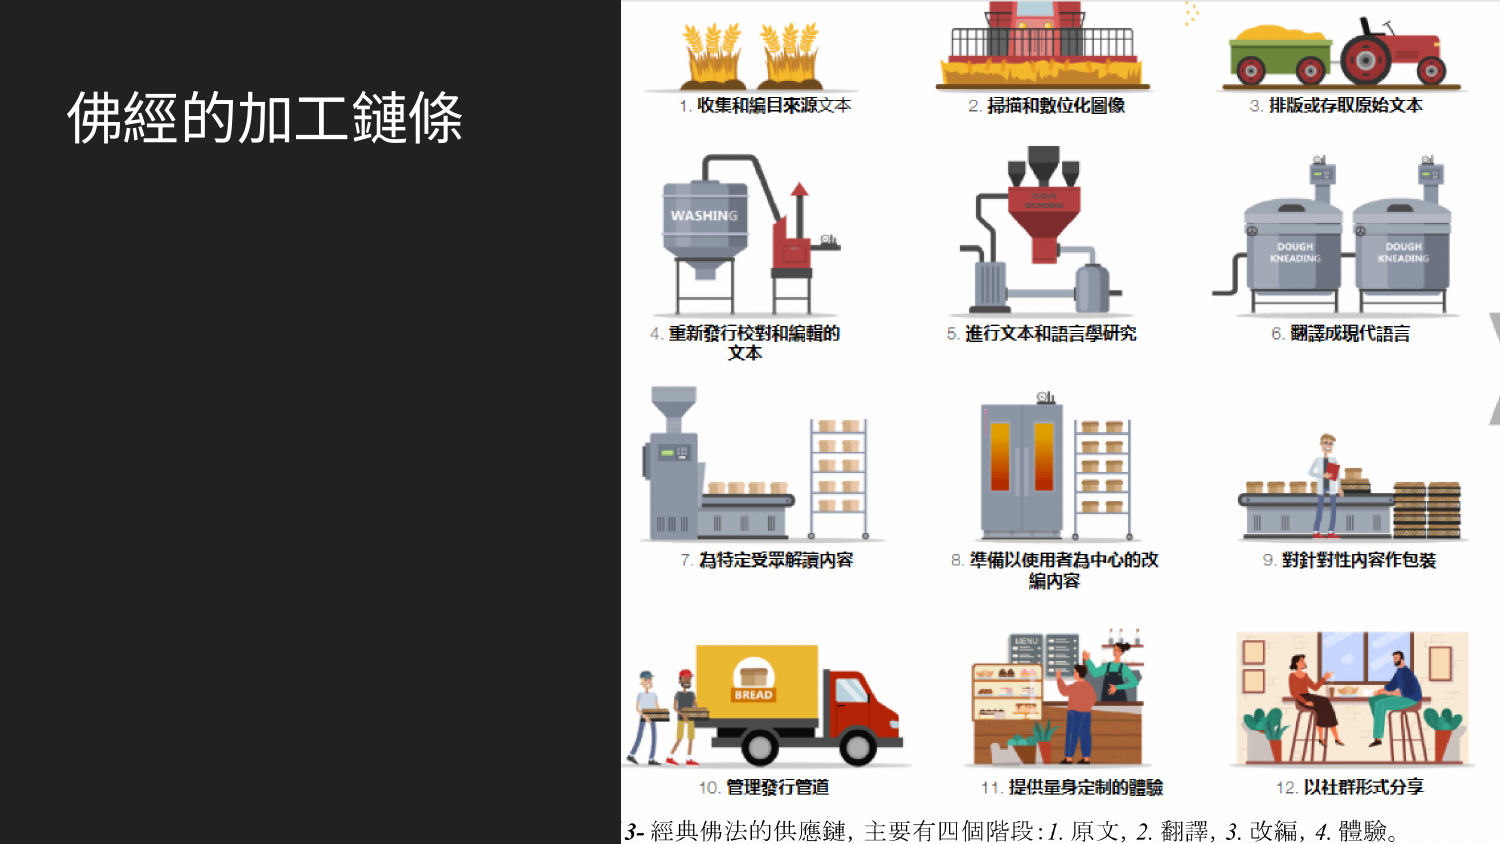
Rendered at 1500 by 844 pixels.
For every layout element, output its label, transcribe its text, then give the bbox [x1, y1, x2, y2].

picture [621, 0, 1500, 844]
title 佛經的加工鏈條 [51, 72, 616, 167]
